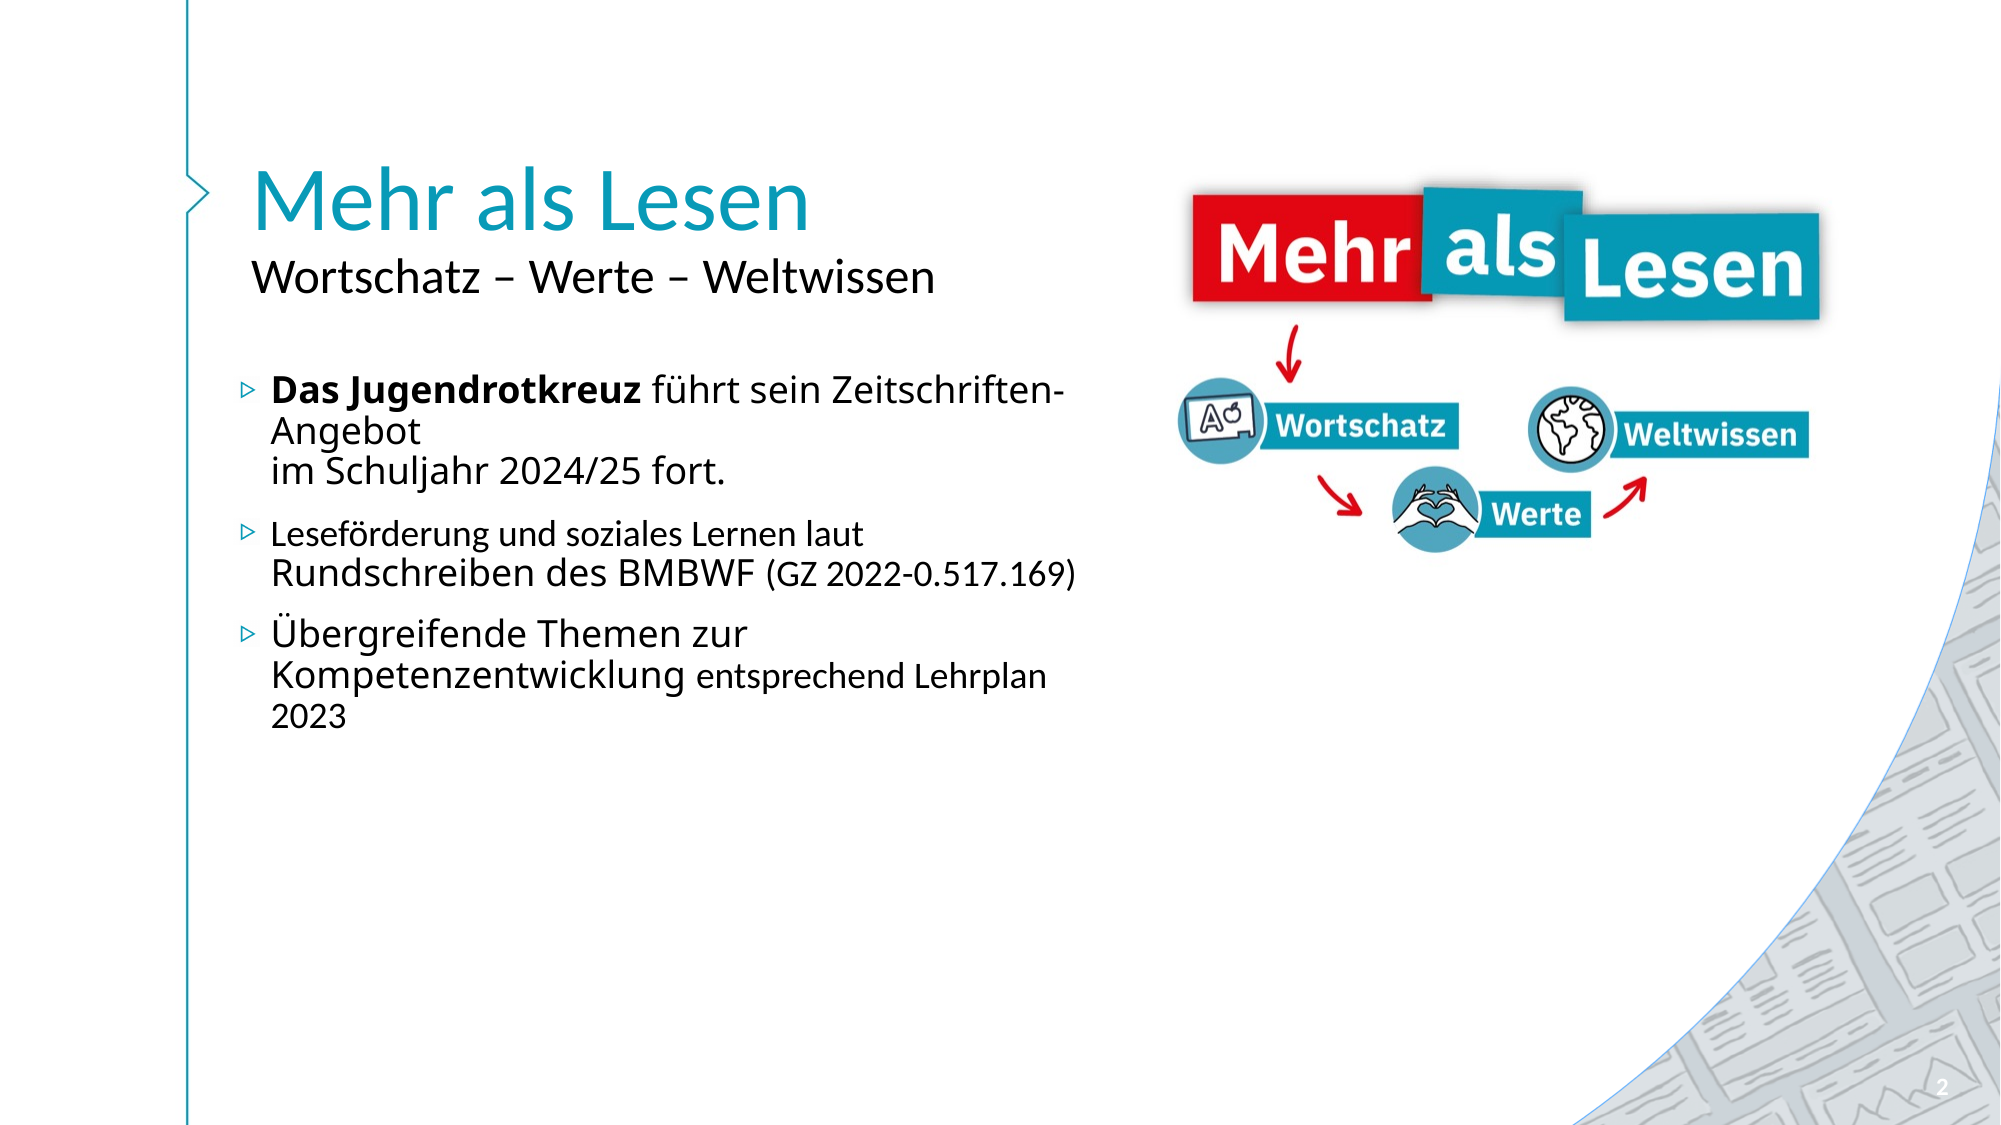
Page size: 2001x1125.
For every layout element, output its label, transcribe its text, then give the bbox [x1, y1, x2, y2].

title Mehr als Lesen Wortschatz – Werte – Weltwissen [236, 118, 1128, 337]
picture [0, 0, 236, 1125]
picture [233, 518, 260, 545]
picture [233, 376, 260, 403]
list Das Jugendrotkreuz führt sein Zeitschriften-Angebot im Schuljahr 2024/25 fort. Leseförderung und soziales Lernen laut Rundschreiben des BMBWF (GZ 2022-0.517.169) Übergreifende Themen zur Kompetenzentwicklung entsprechend Lehrplan 2023 [218, 364, 1129, 1078]
picture [1128, 102, 2001, 1125]
picture [233, 620, 260, 647]
